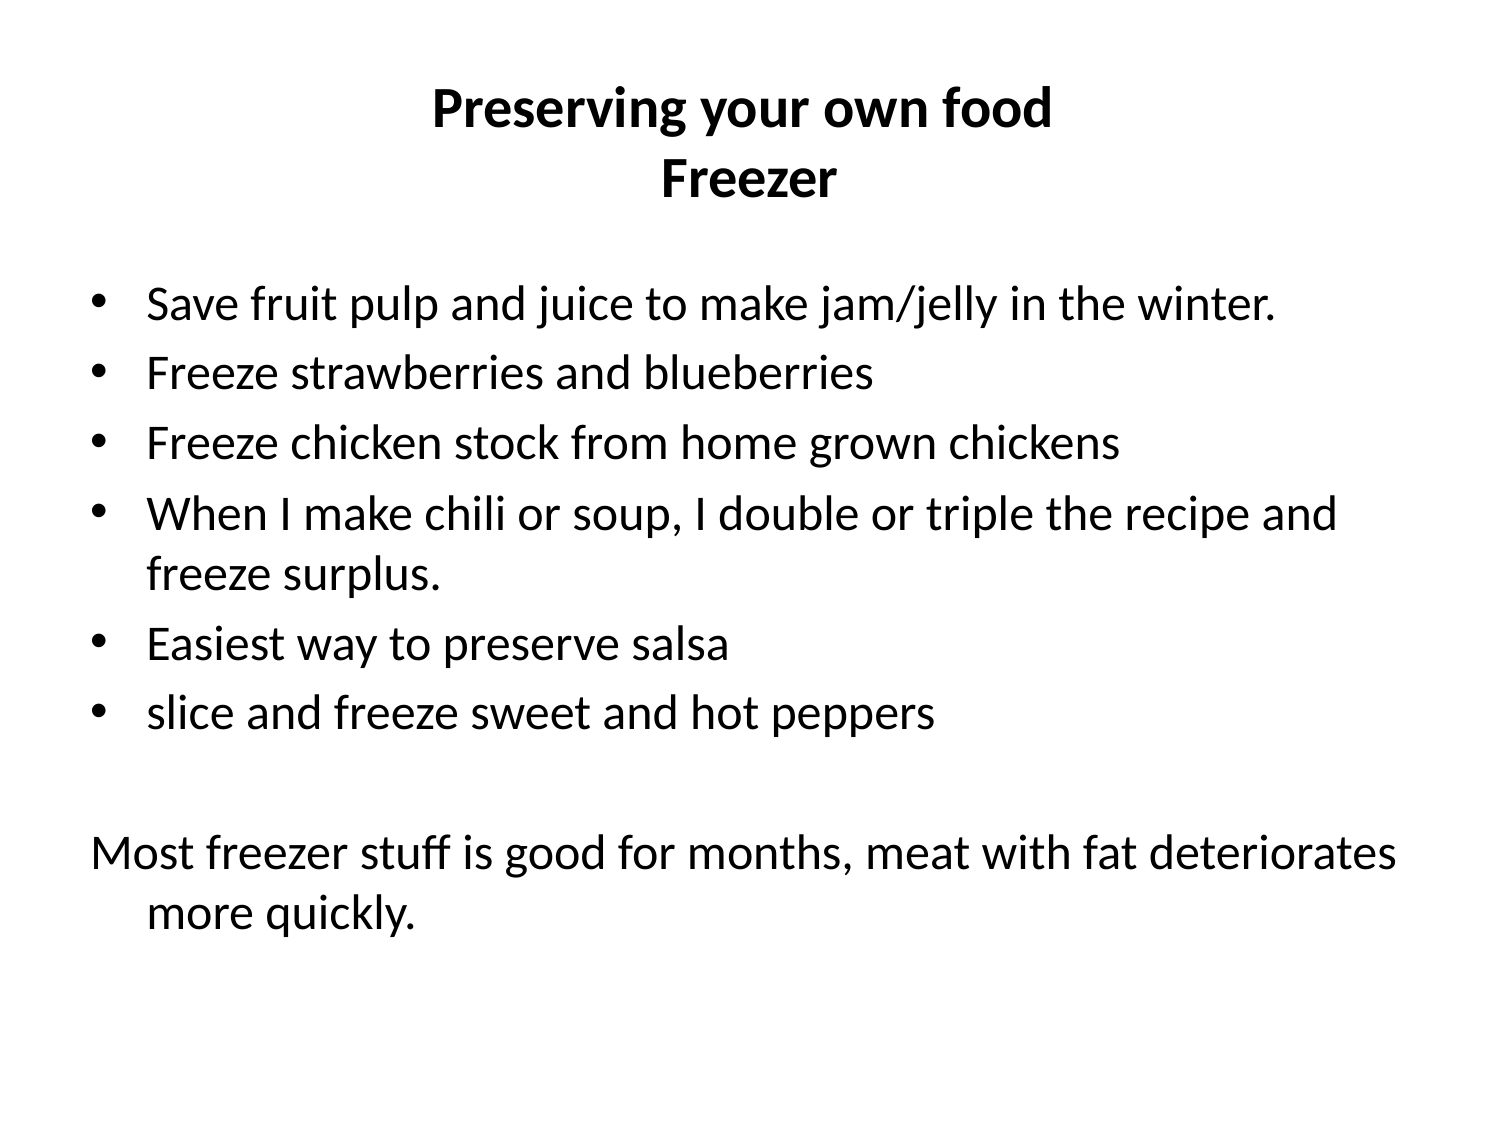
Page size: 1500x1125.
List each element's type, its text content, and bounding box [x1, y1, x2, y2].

list Save fruit pulp and juice to make jam/jelly in the winter. Freeze strawberries and blueberries Freeze chicken stock from home grown chickens When I make chili or soup, I double or triple the recipe and freeze surplus. Easiest way to preserve salsa slice and freeze sweet and hot peppers Most freezer stuff is good for months, meat with fat deteriorates more quickly. [75, 262, 1425, 1005]
title Preserving your own food Freezer [75, 45, 1425, 233]
